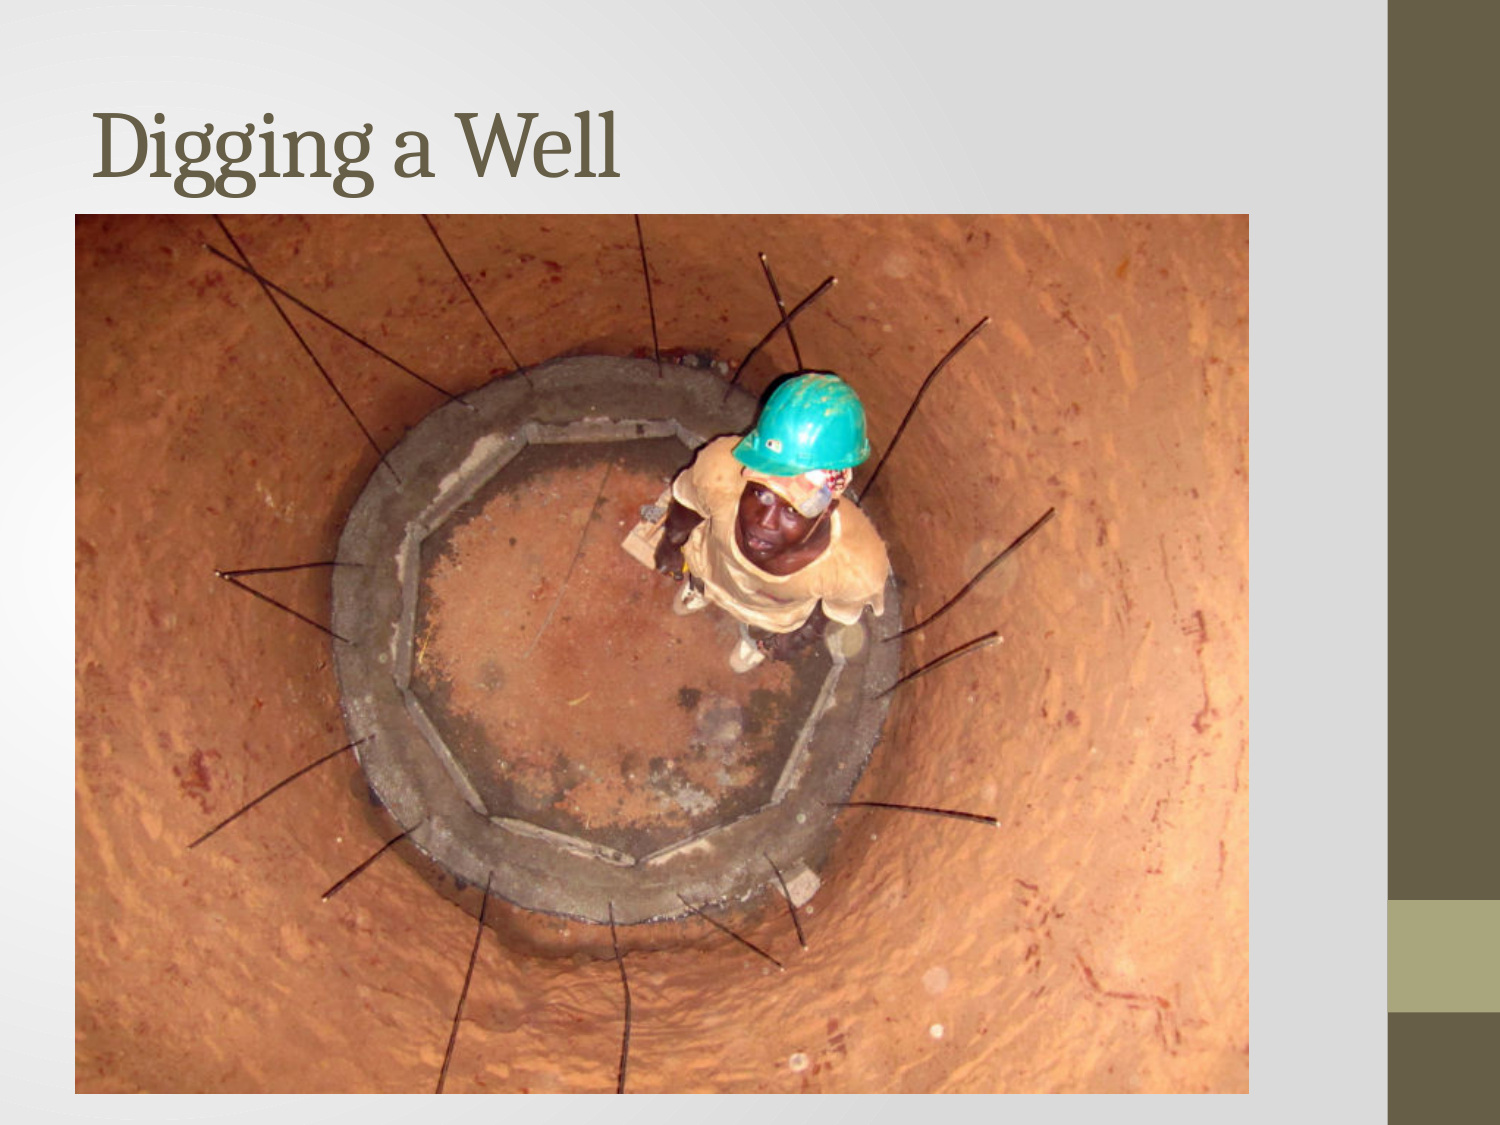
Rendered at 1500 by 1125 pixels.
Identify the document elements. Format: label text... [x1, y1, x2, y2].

title Digging a Well [75, 45, 1325, 233]
picture [74, 213, 1249, 1095]
